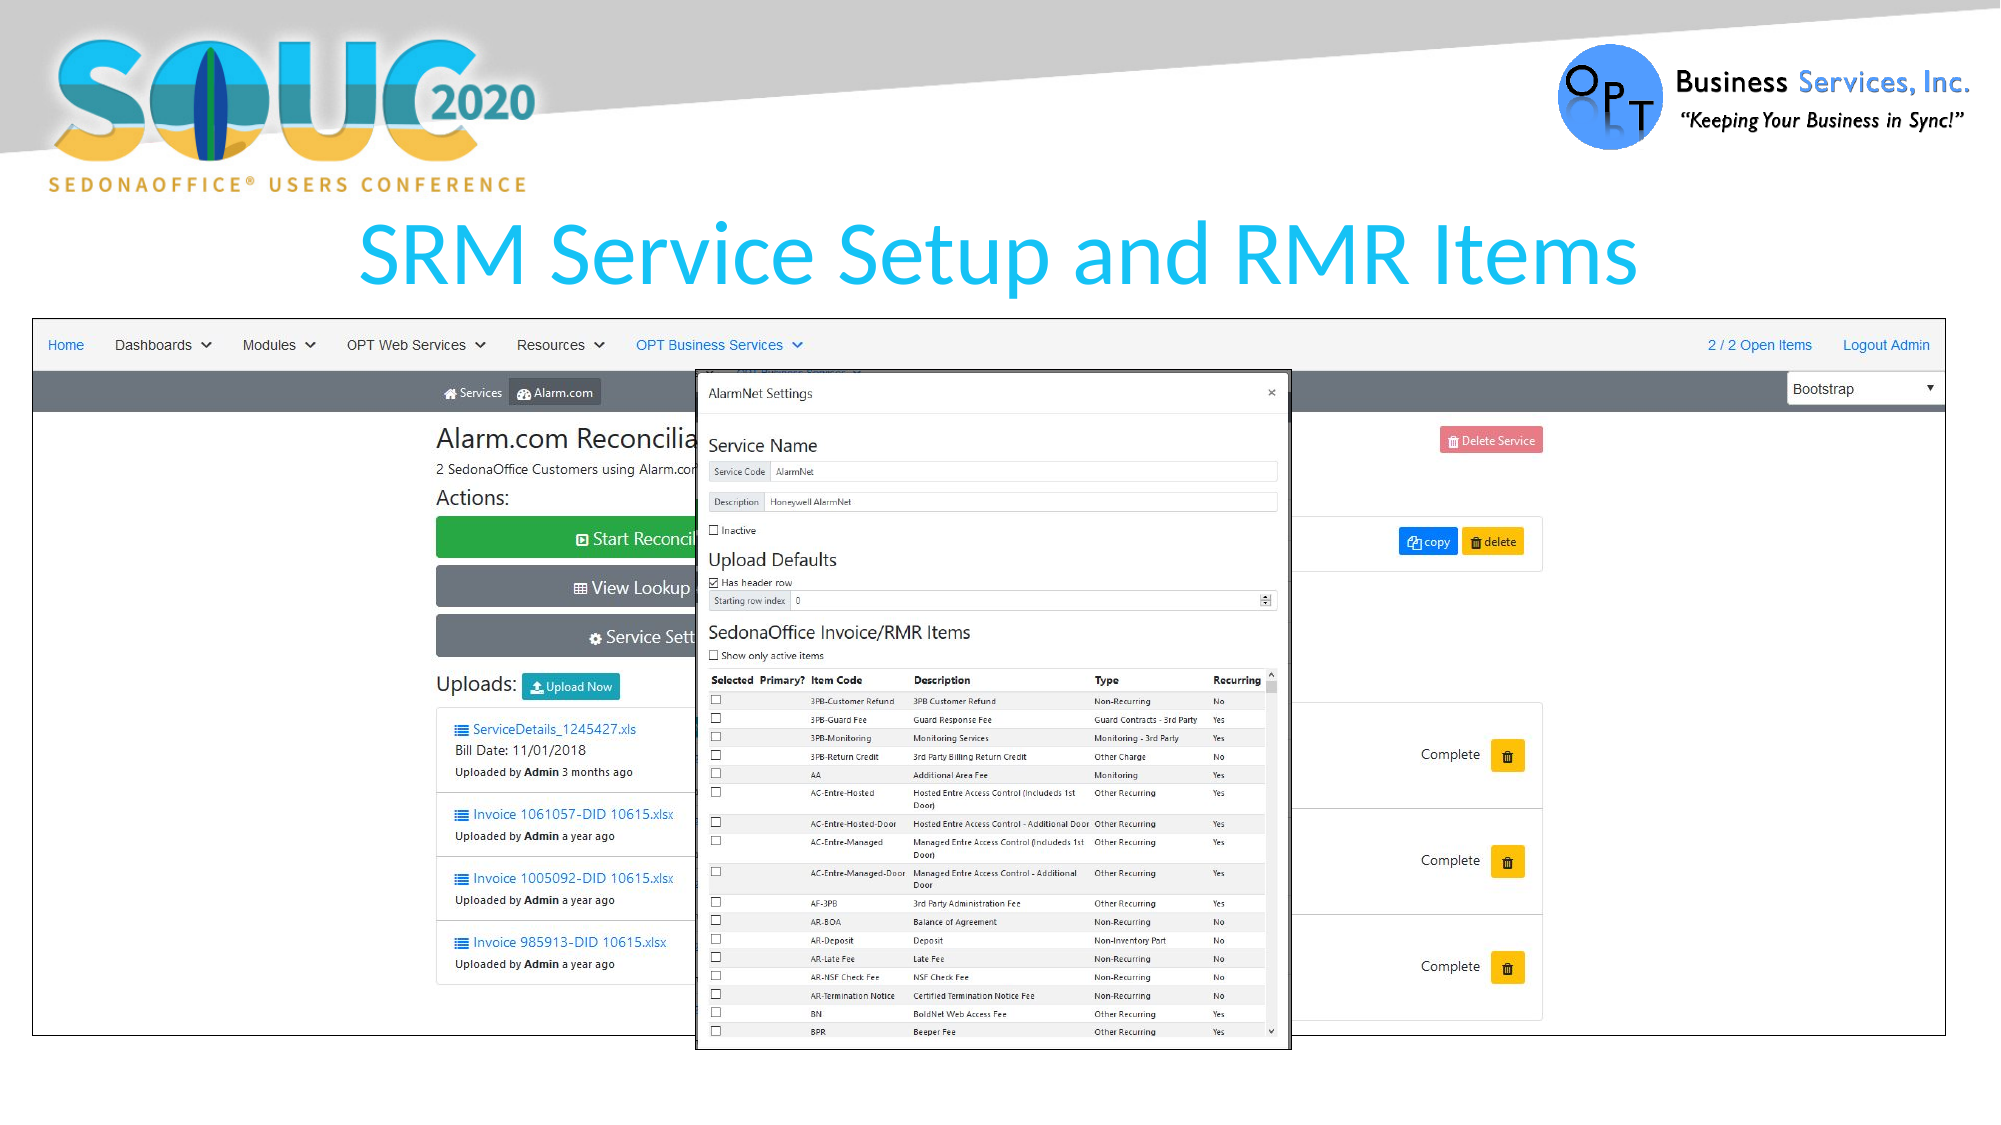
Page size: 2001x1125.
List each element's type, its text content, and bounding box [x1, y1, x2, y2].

picture [0, 0, 2001, 1125]
title SRM Service Setup and RMR Items [0, 201, 2000, 309]
